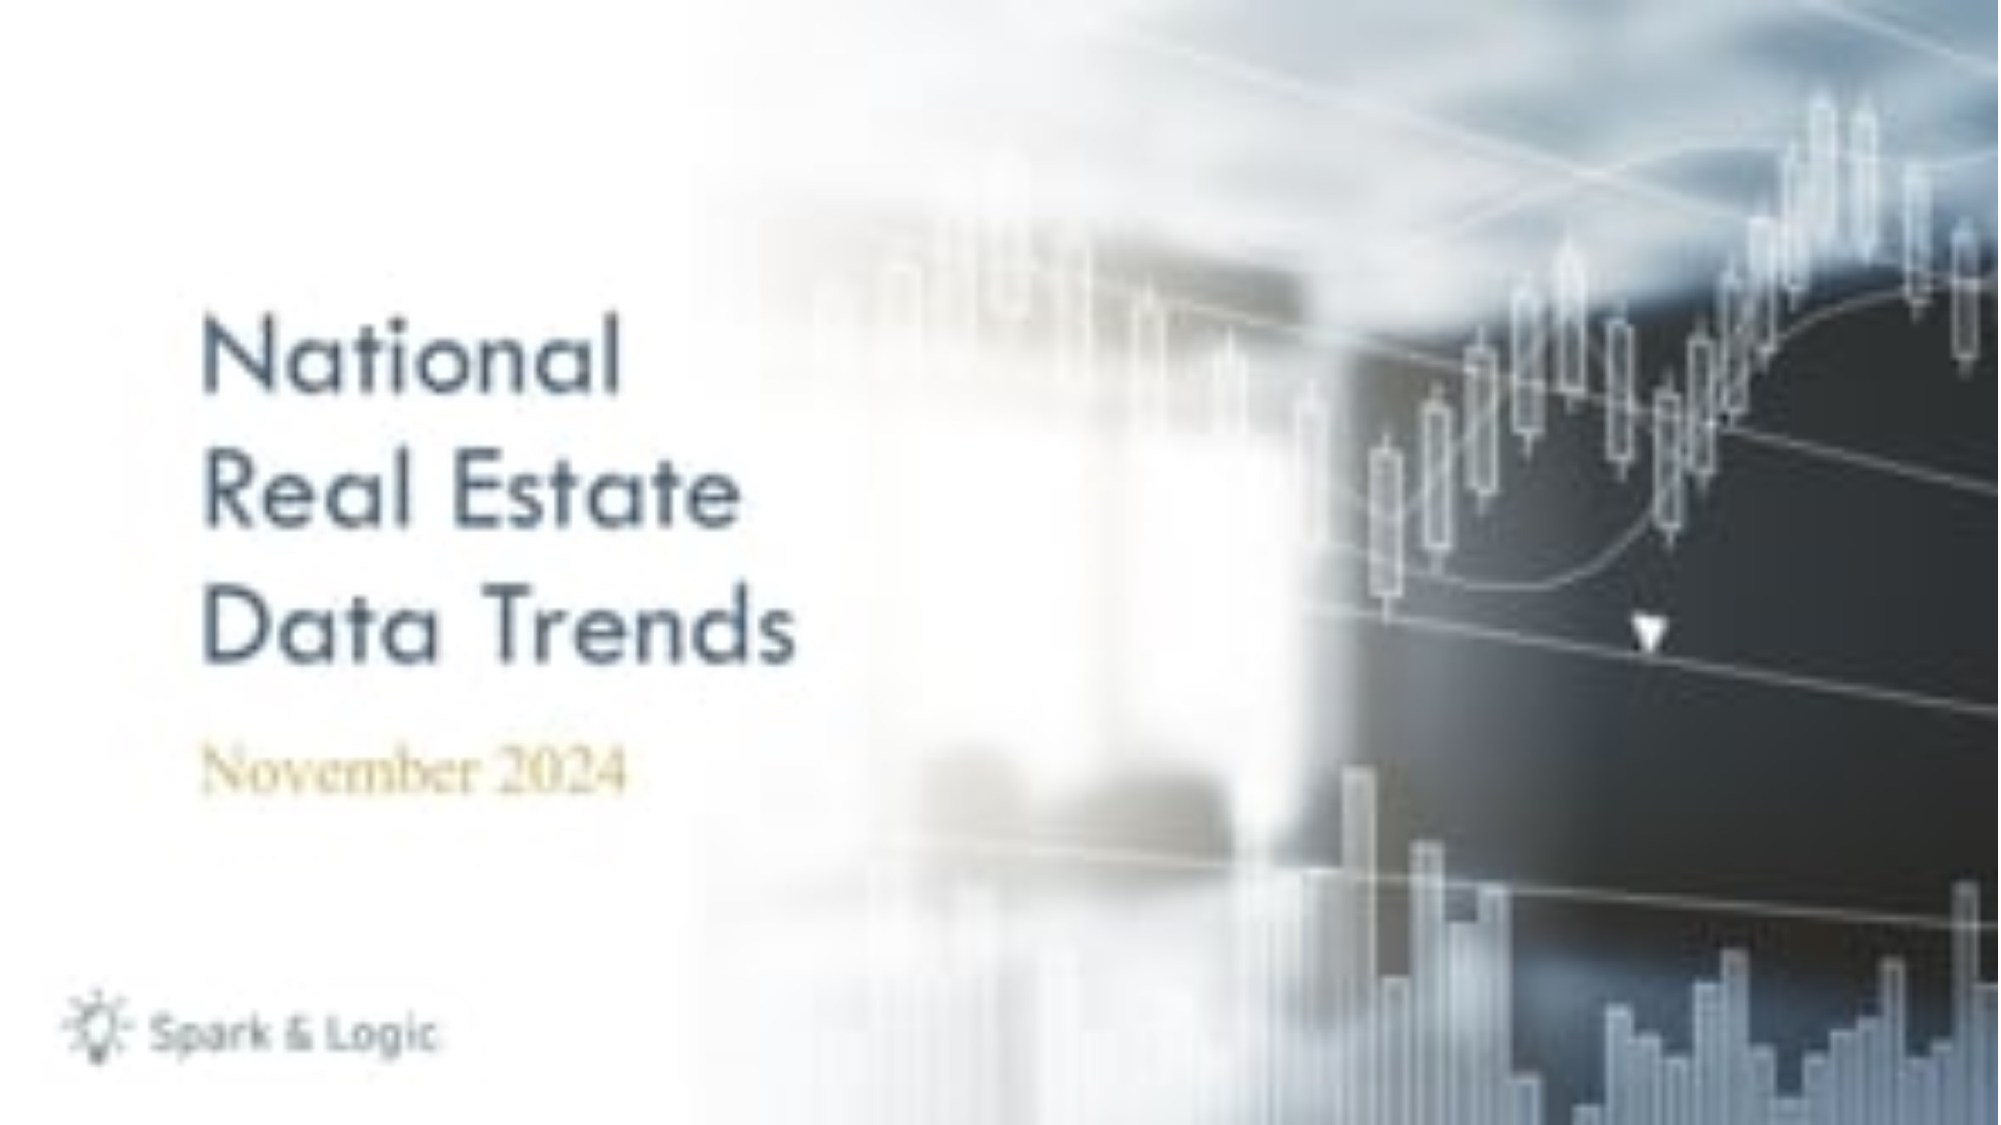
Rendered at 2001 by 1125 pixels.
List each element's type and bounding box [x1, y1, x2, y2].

text_box [1, 0, 1999, 1125]
